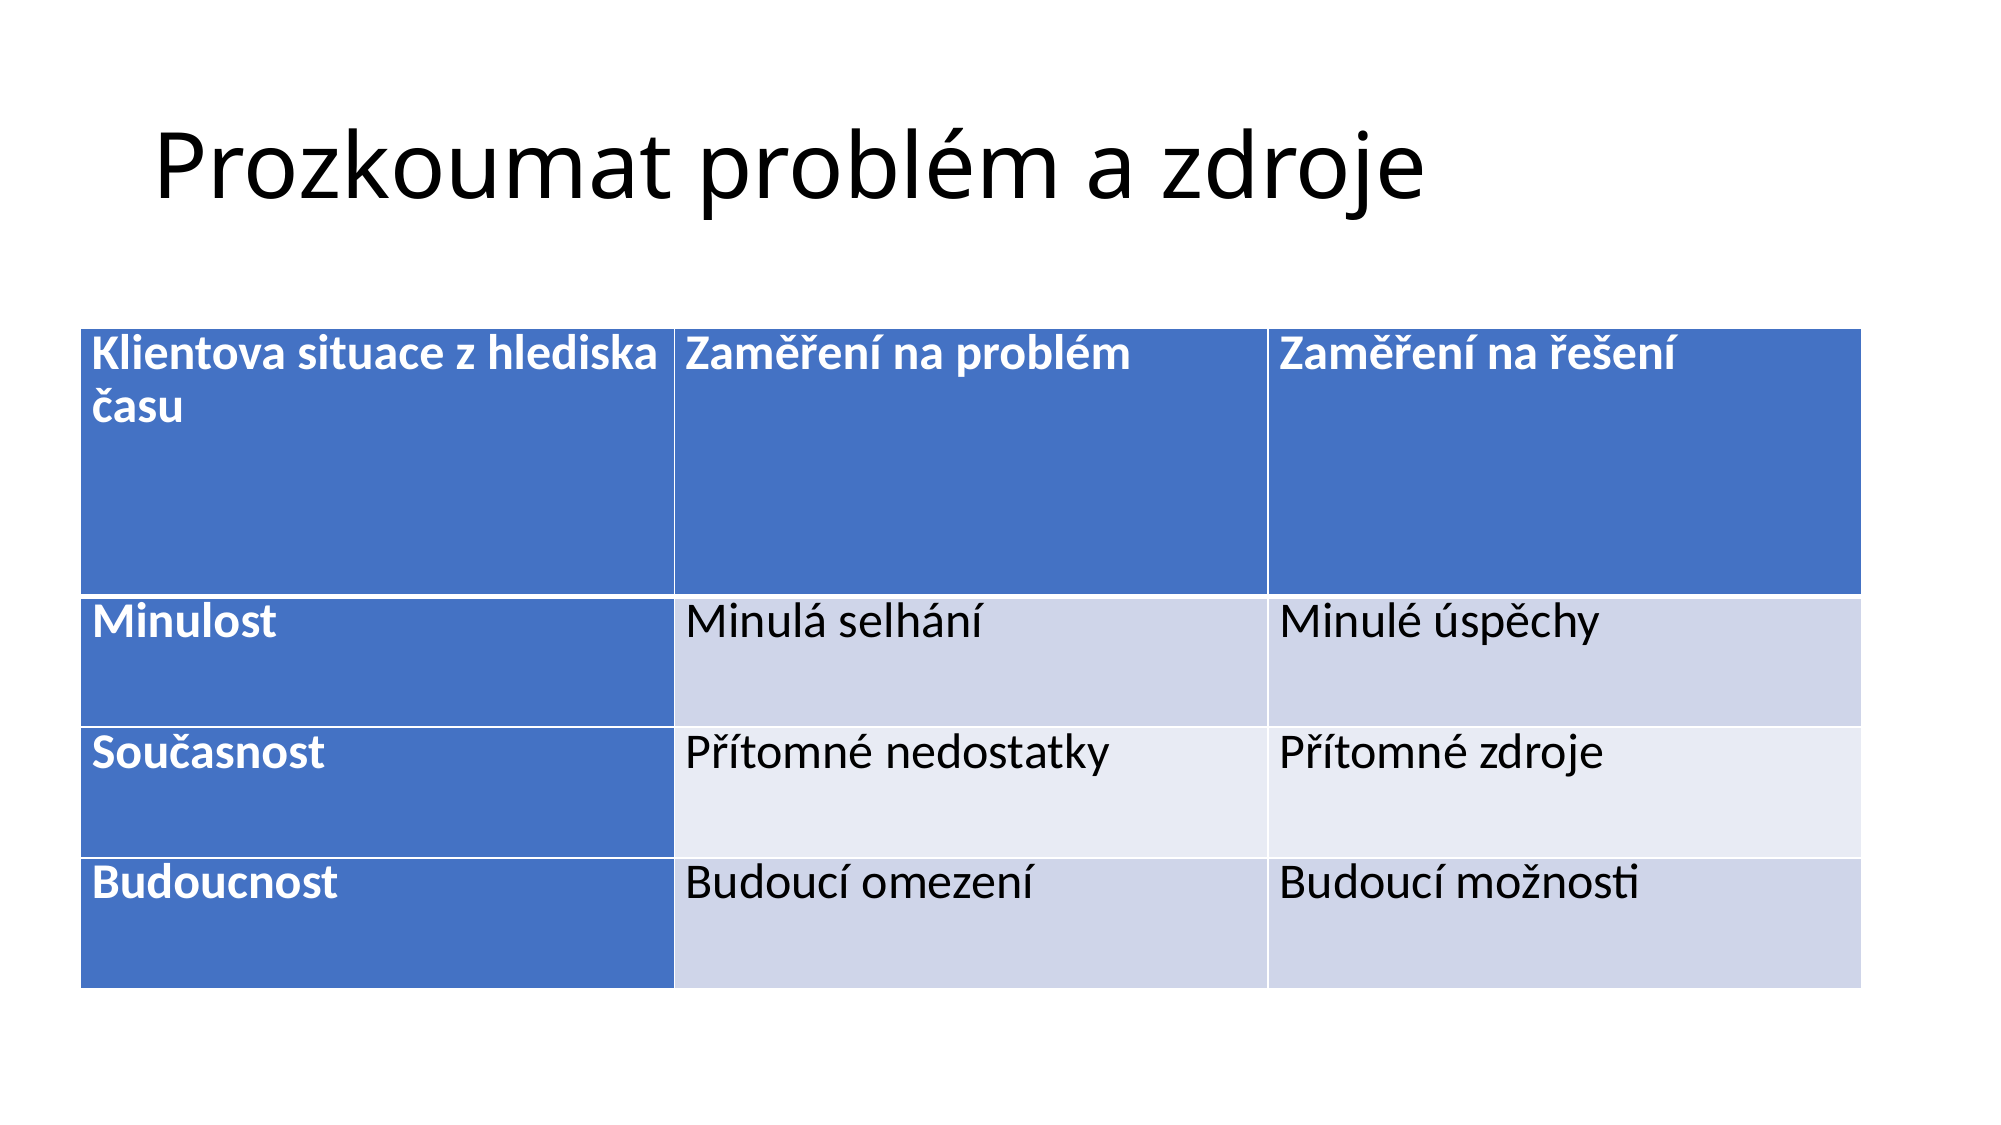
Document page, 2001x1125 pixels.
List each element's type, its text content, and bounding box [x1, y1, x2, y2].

table_cell Budoucí možnosti [1269, 859, 1861, 988]
table_cell Přítomné zdroje [1269, 728, 1861, 857]
table_header Zaměření na problém [675, 329, 1267, 594]
table_cell Budoucnost [81, 859, 674, 988]
table_header Klientova situace z hlediska času [81, 329, 674, 594]
table_cell Současnost [81, 728, 674, 857]
table_header Zaměření na řešení [1269, 329, 1861, 594]
table_cell Minulé úspěchy [1269, 599, 1861, 726]
title Prozkoumat problém a zdroje [137, 59, 1863, 278]
table_cell Minulá selhání [675, 599, 1267, 726]
table_cell Přítomné nedostatky [675, 728, 1267, 857]
table_cell Minulost [81, 599, 674, 726]
table_cell Budoucí omezení [675, 859, 1267, 988]
